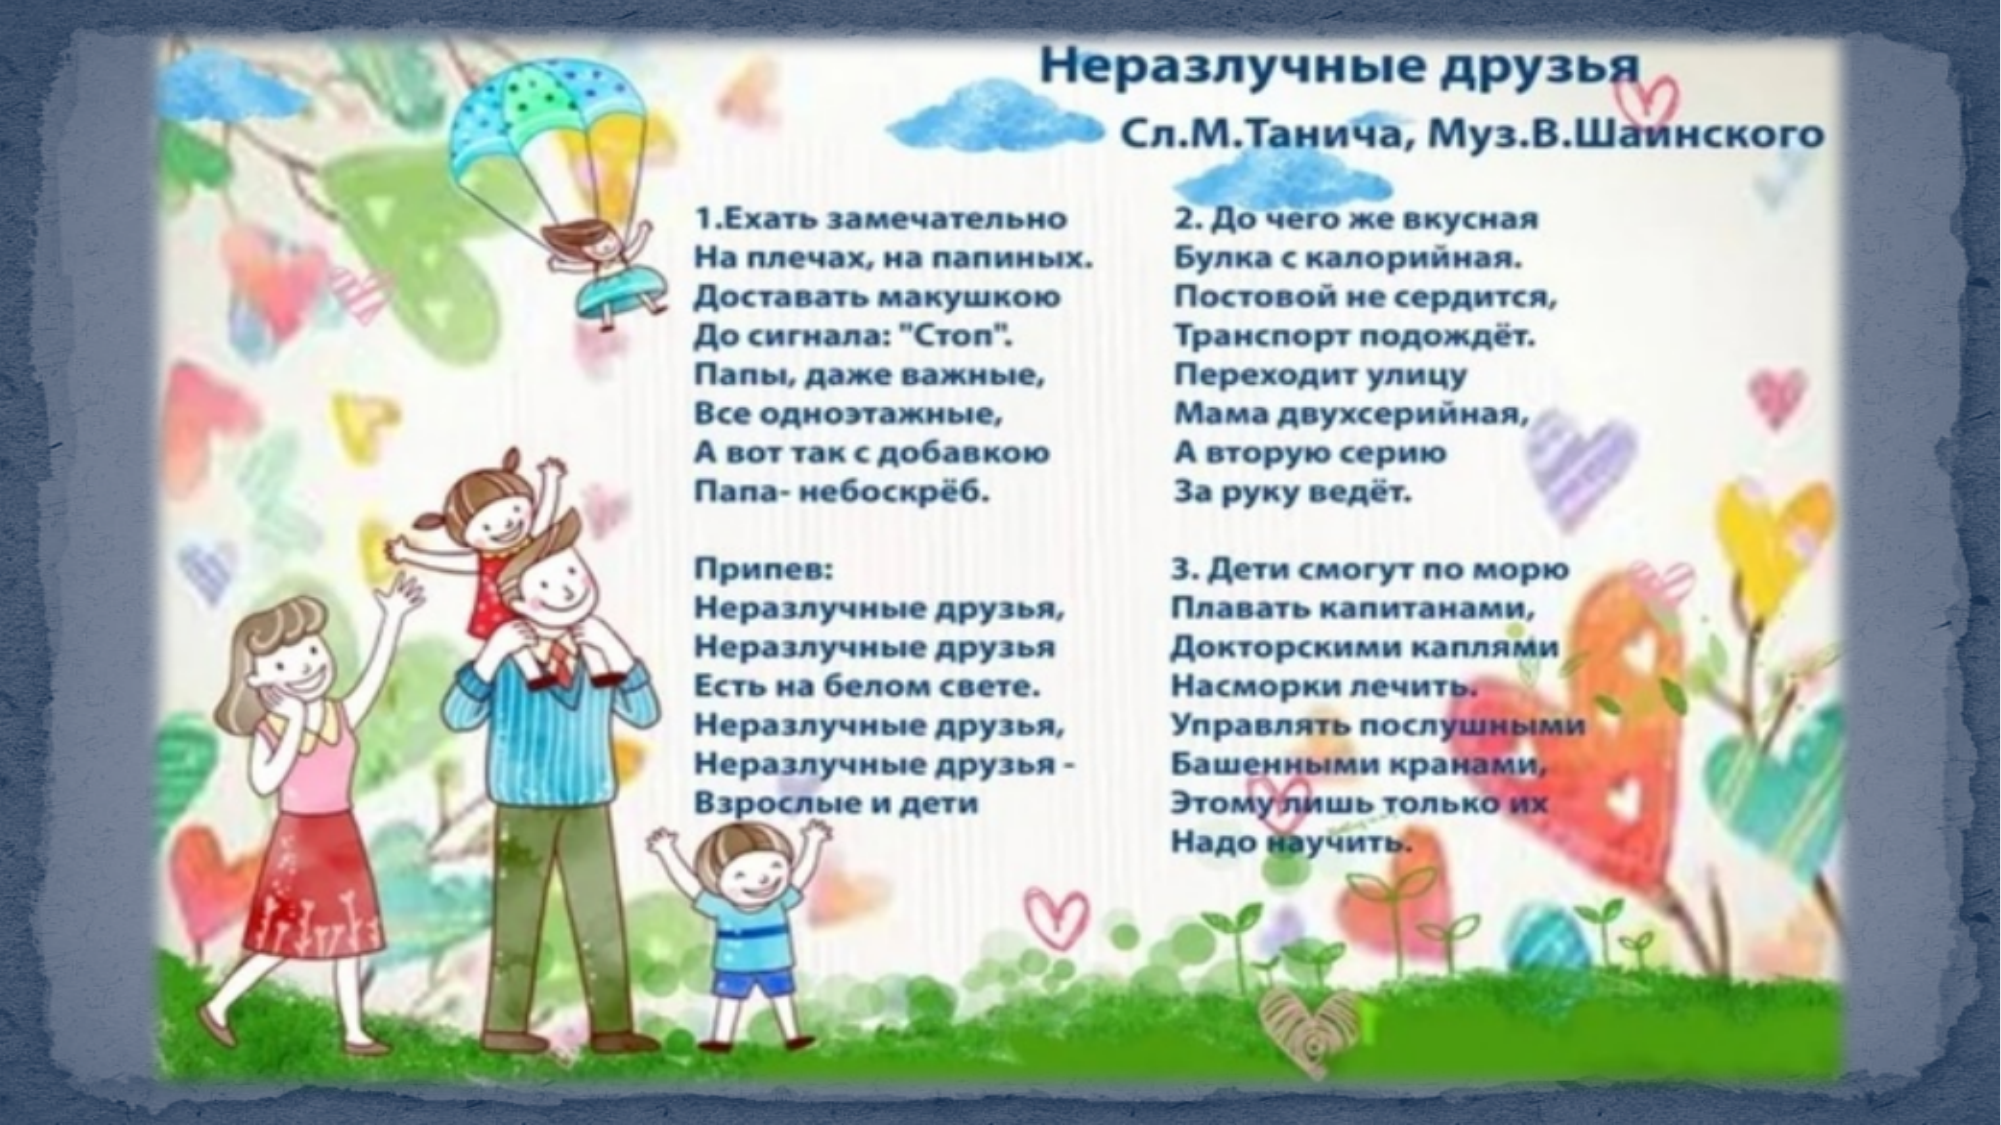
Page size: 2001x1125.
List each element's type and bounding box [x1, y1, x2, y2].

list [147, 29, 1854, 1093]
